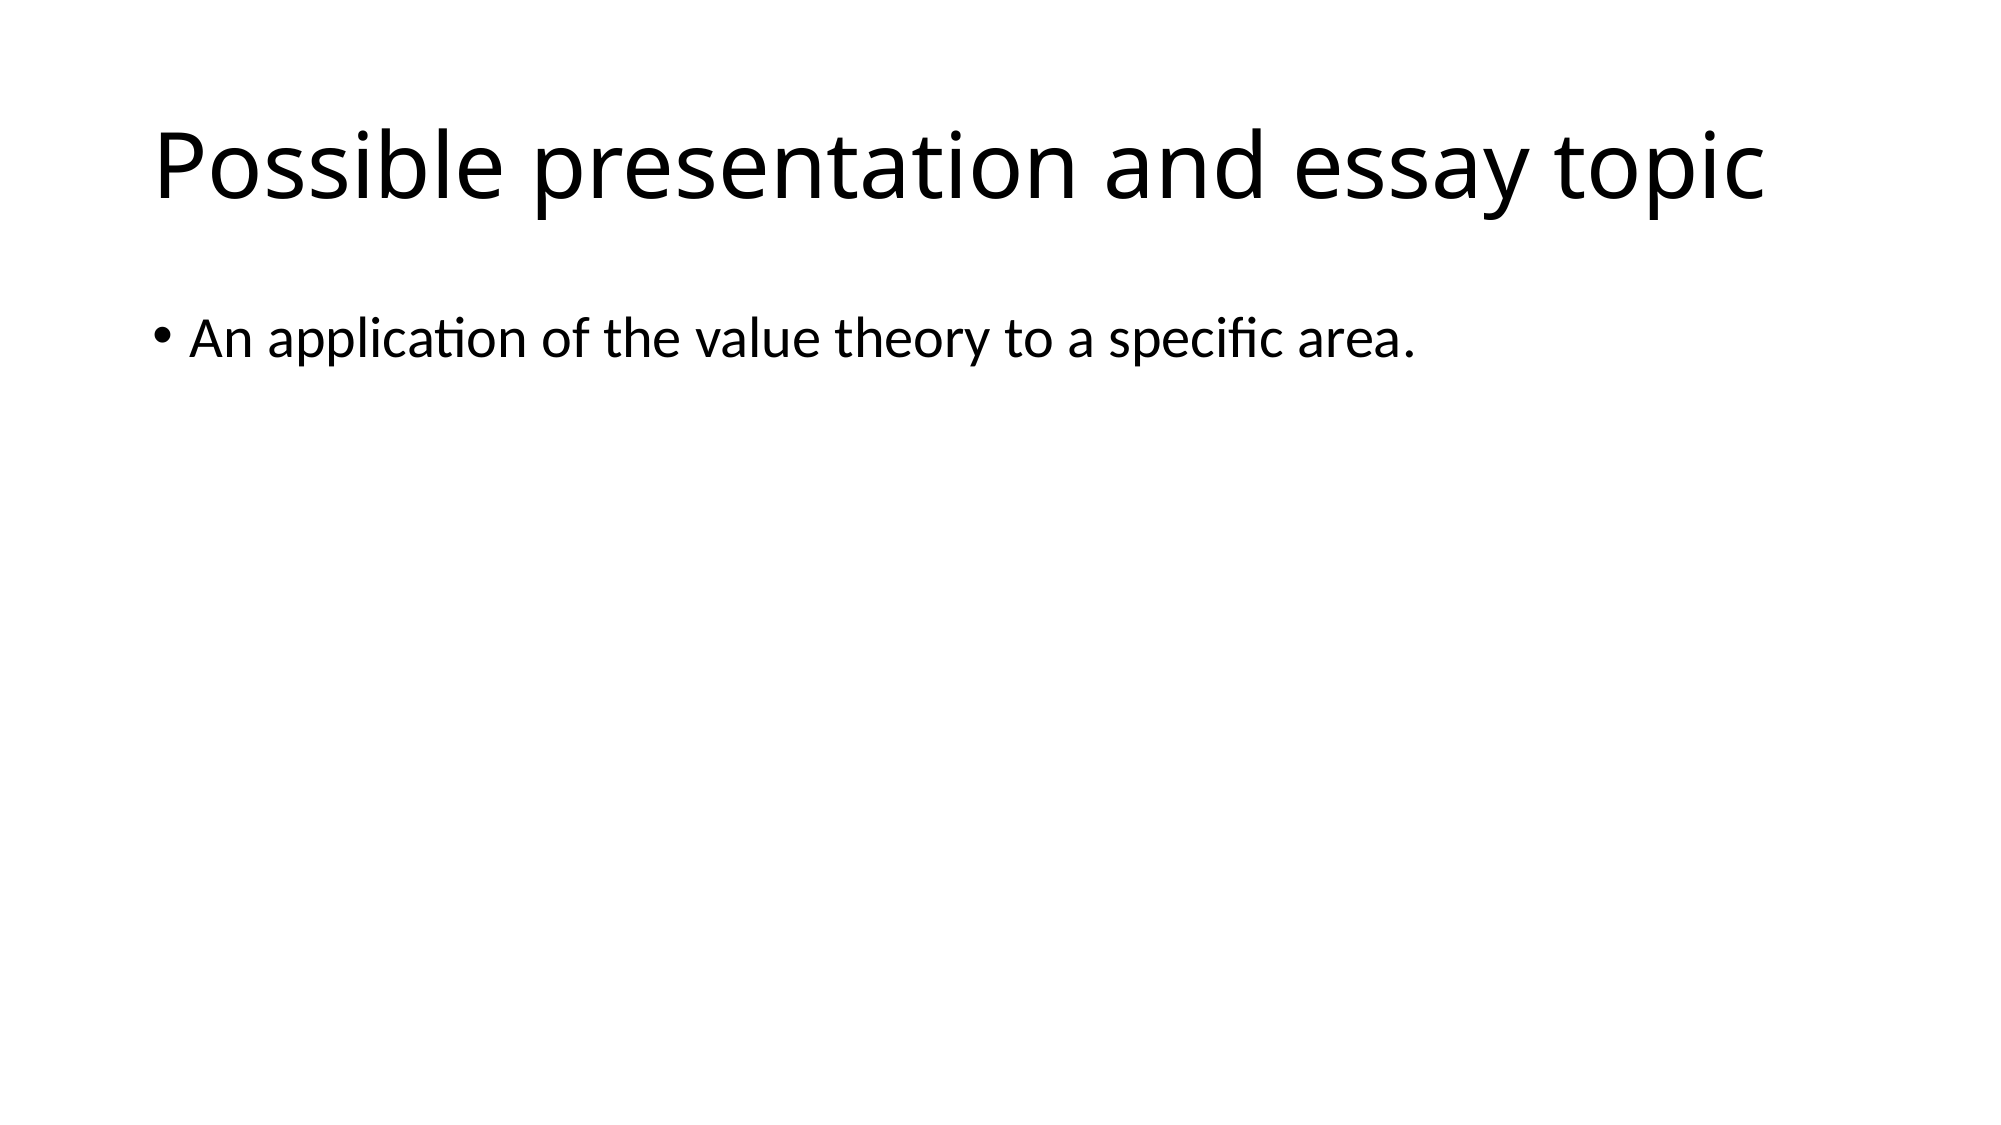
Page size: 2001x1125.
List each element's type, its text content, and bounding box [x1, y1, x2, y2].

title Possible presentation and essay topic [137, 59, 1863, 278]
list An application of the value theory to a specific area. [137, 299, 1863, 1014]
